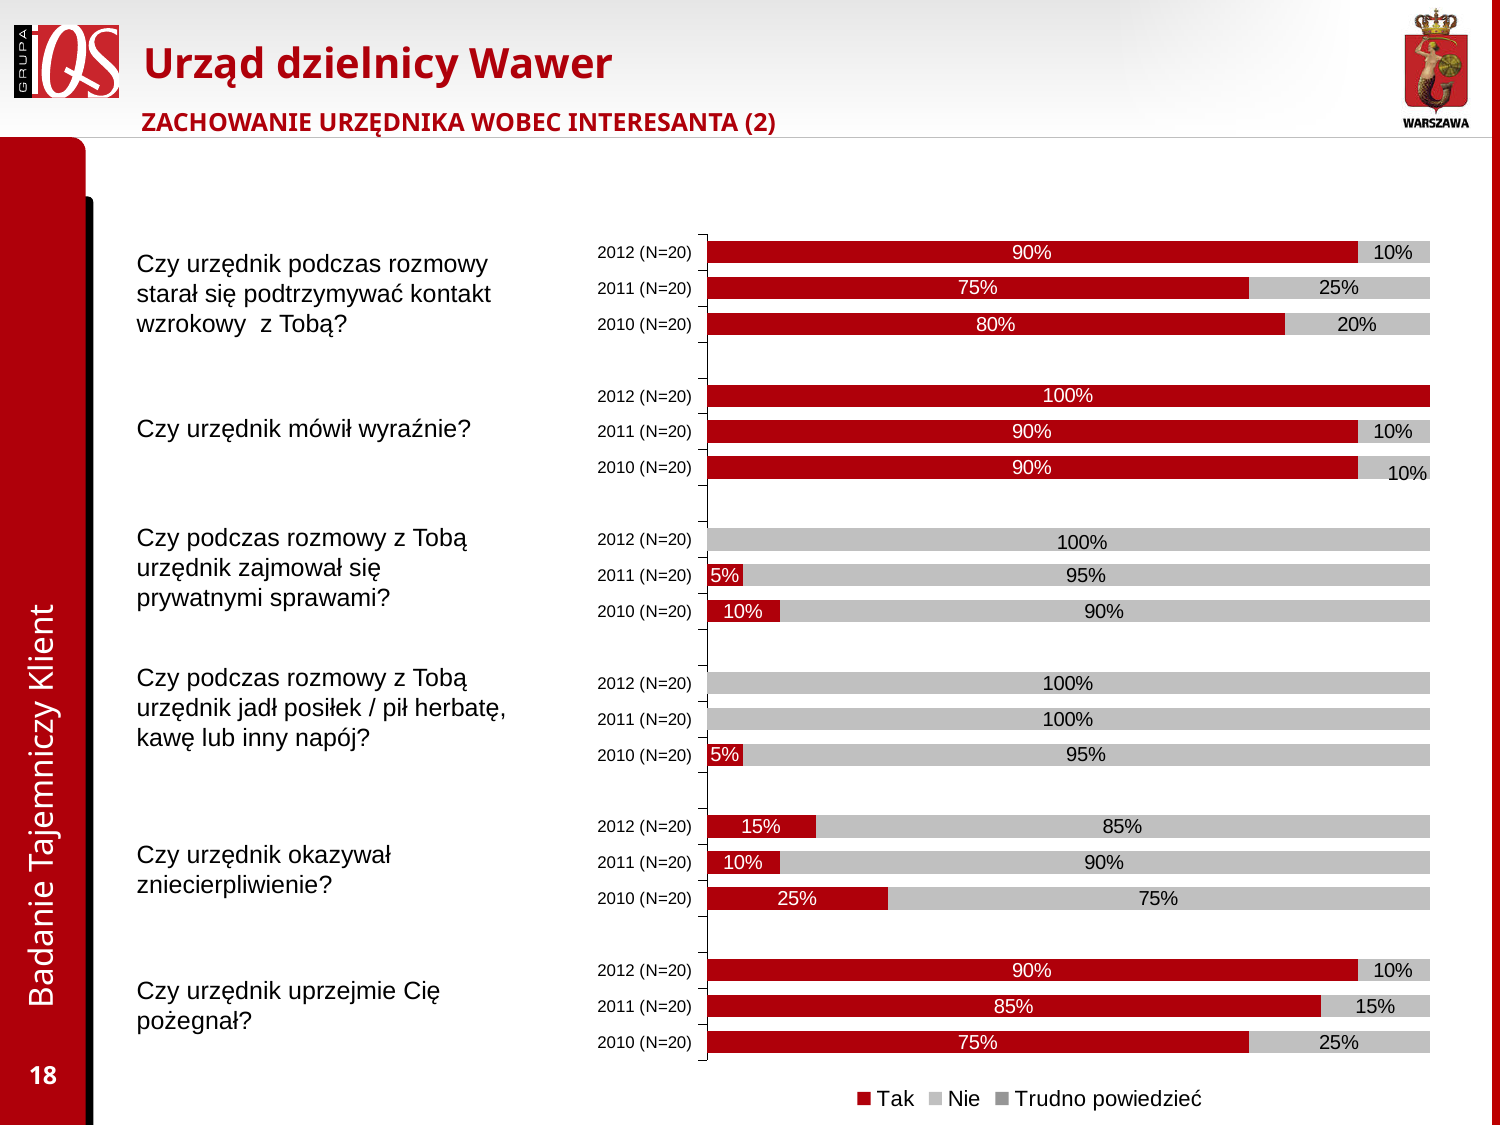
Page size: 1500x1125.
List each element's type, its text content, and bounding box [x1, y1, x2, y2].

slide_number 18 [0, 1046, 87, 1107]
title Urząd dzielnicy Wawer [128, 6, 1294, 117]
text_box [121, 239, 530, 1043]
footer Badanie Tajemniczy Klient [1, 158, 78, 1024]
text_box ZACHOWANIE URZĘDNIKA WOBEC INTERESANTA (2) [112, 98, 690, 149]
chart [576, 232, 1484, 1118]
picture [0, 0, 1492, 138]
